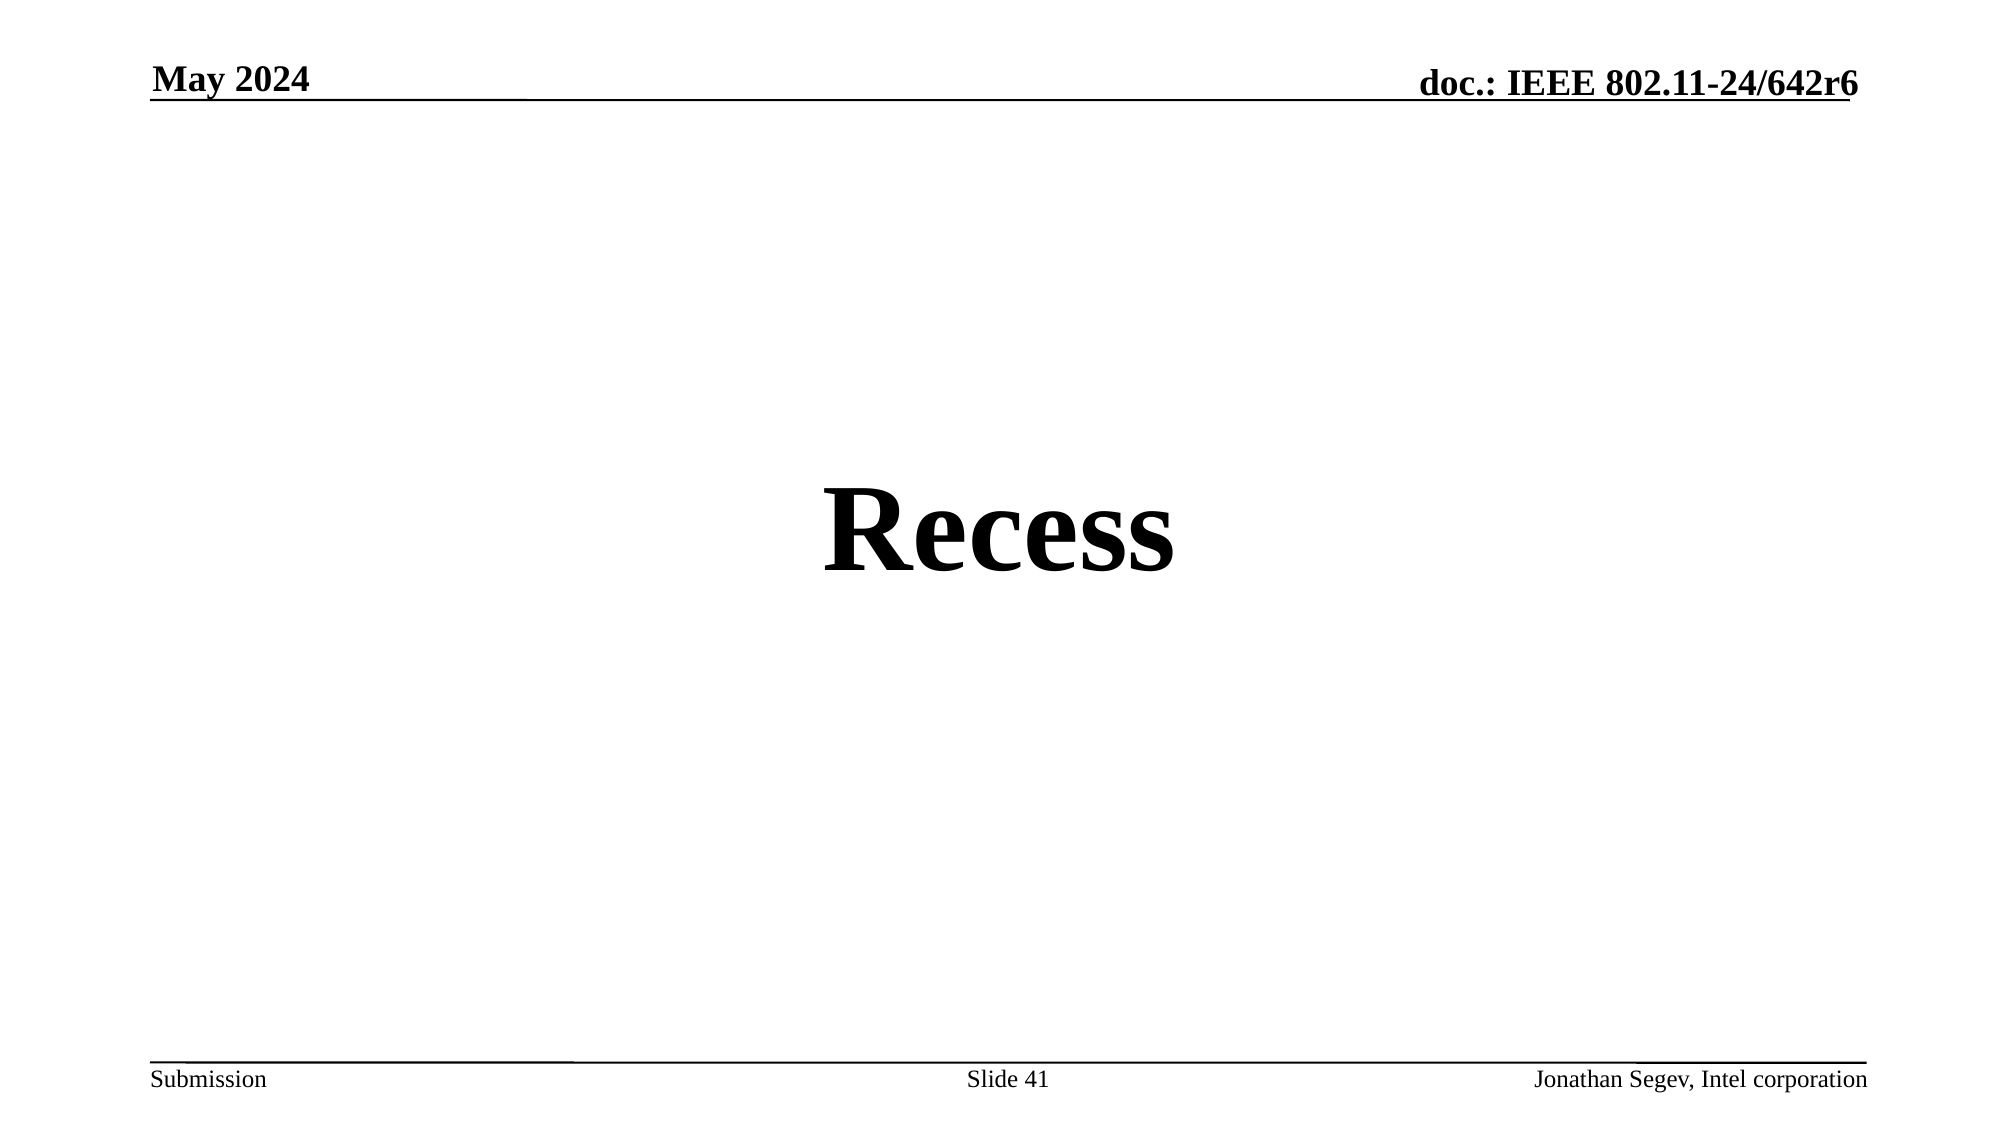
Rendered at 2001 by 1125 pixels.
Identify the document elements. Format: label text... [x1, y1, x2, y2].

list Recess [149, 324, 1850, 1000]
slide_number Slide 41 [950, 1061, 1067, 1123]
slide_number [152, 54, 563, 100]
footer Jonathan Segev, Intel corporation [1171, 1061, 1869, 1093]
